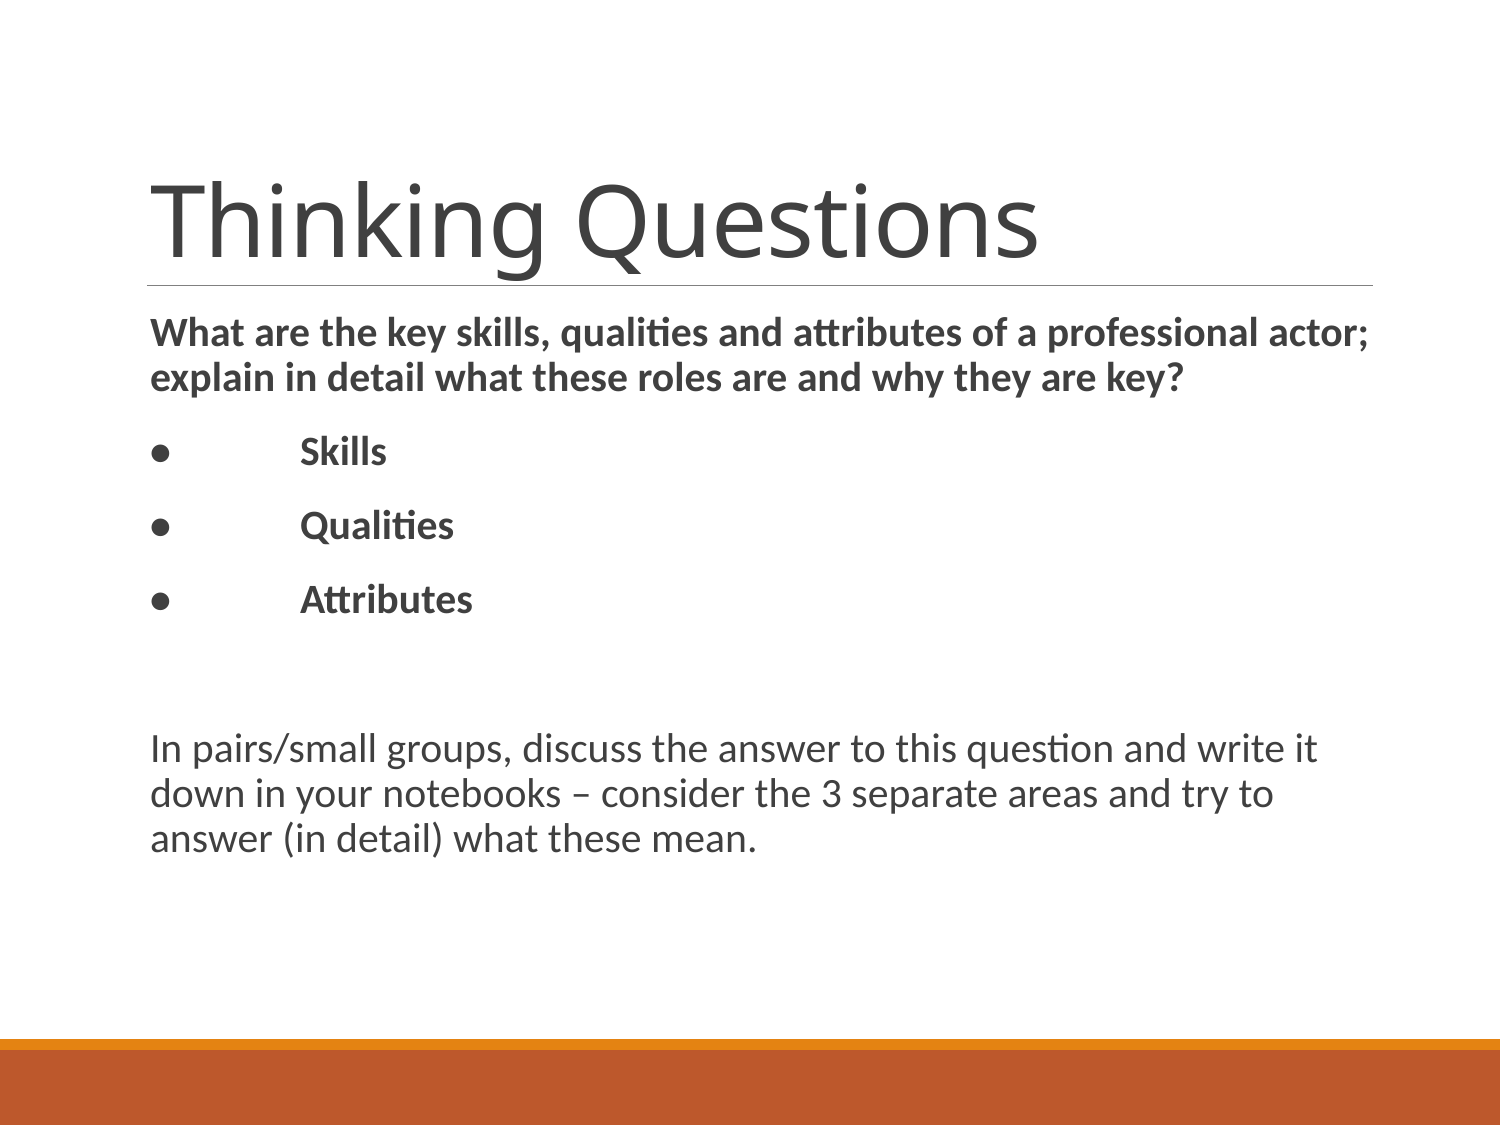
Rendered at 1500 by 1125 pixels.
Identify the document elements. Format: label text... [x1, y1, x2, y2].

list What are the key skills, qualities and attributes of a professional actor; explain in detail what these roles are and why they are key? • Skills • Qualities • Attributes In pairs/small groups, discuss the answer to this question and write it down in your notebooks – consider the 3 separate areas and try to answer (in detail) what these mean. [135, 302, 1373, 963]
title Thinking Questions [135, 47, 1373, 285]
